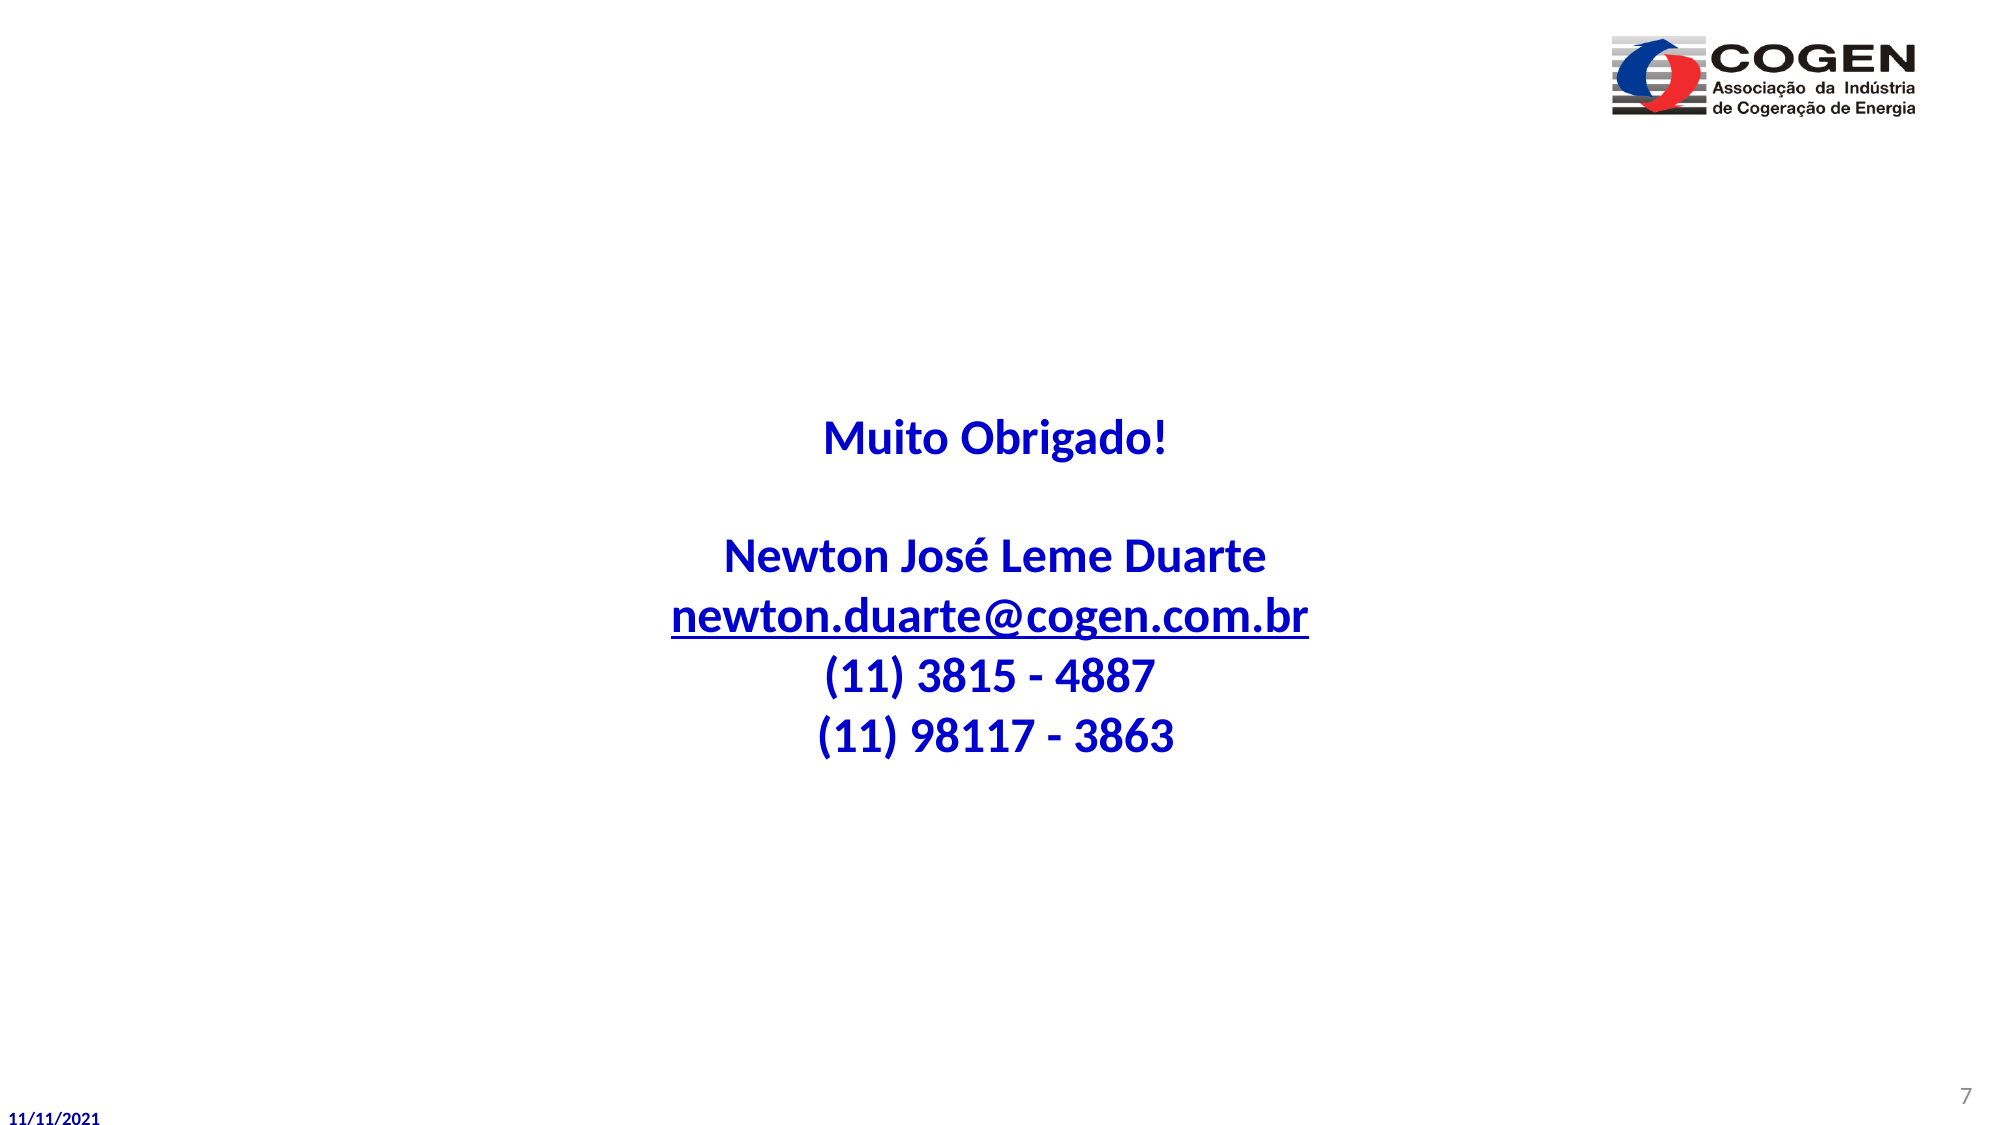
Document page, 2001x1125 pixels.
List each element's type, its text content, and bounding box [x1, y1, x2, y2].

slide_number 7 [1537, 1065, 1988, 1125]
text_box Muito Obrigado! [807, 397, 1184, 472]
text_box 11/11/2021 [0, 1087, 269, 1125]
text_box Newton José Leme Duarte newton.duarte@cogen.com.br (11) 3815 - 4887 (11) 98117 - 3863 [655, 515, 1336, 770]
picture [1612, 36, 1915, 117]
